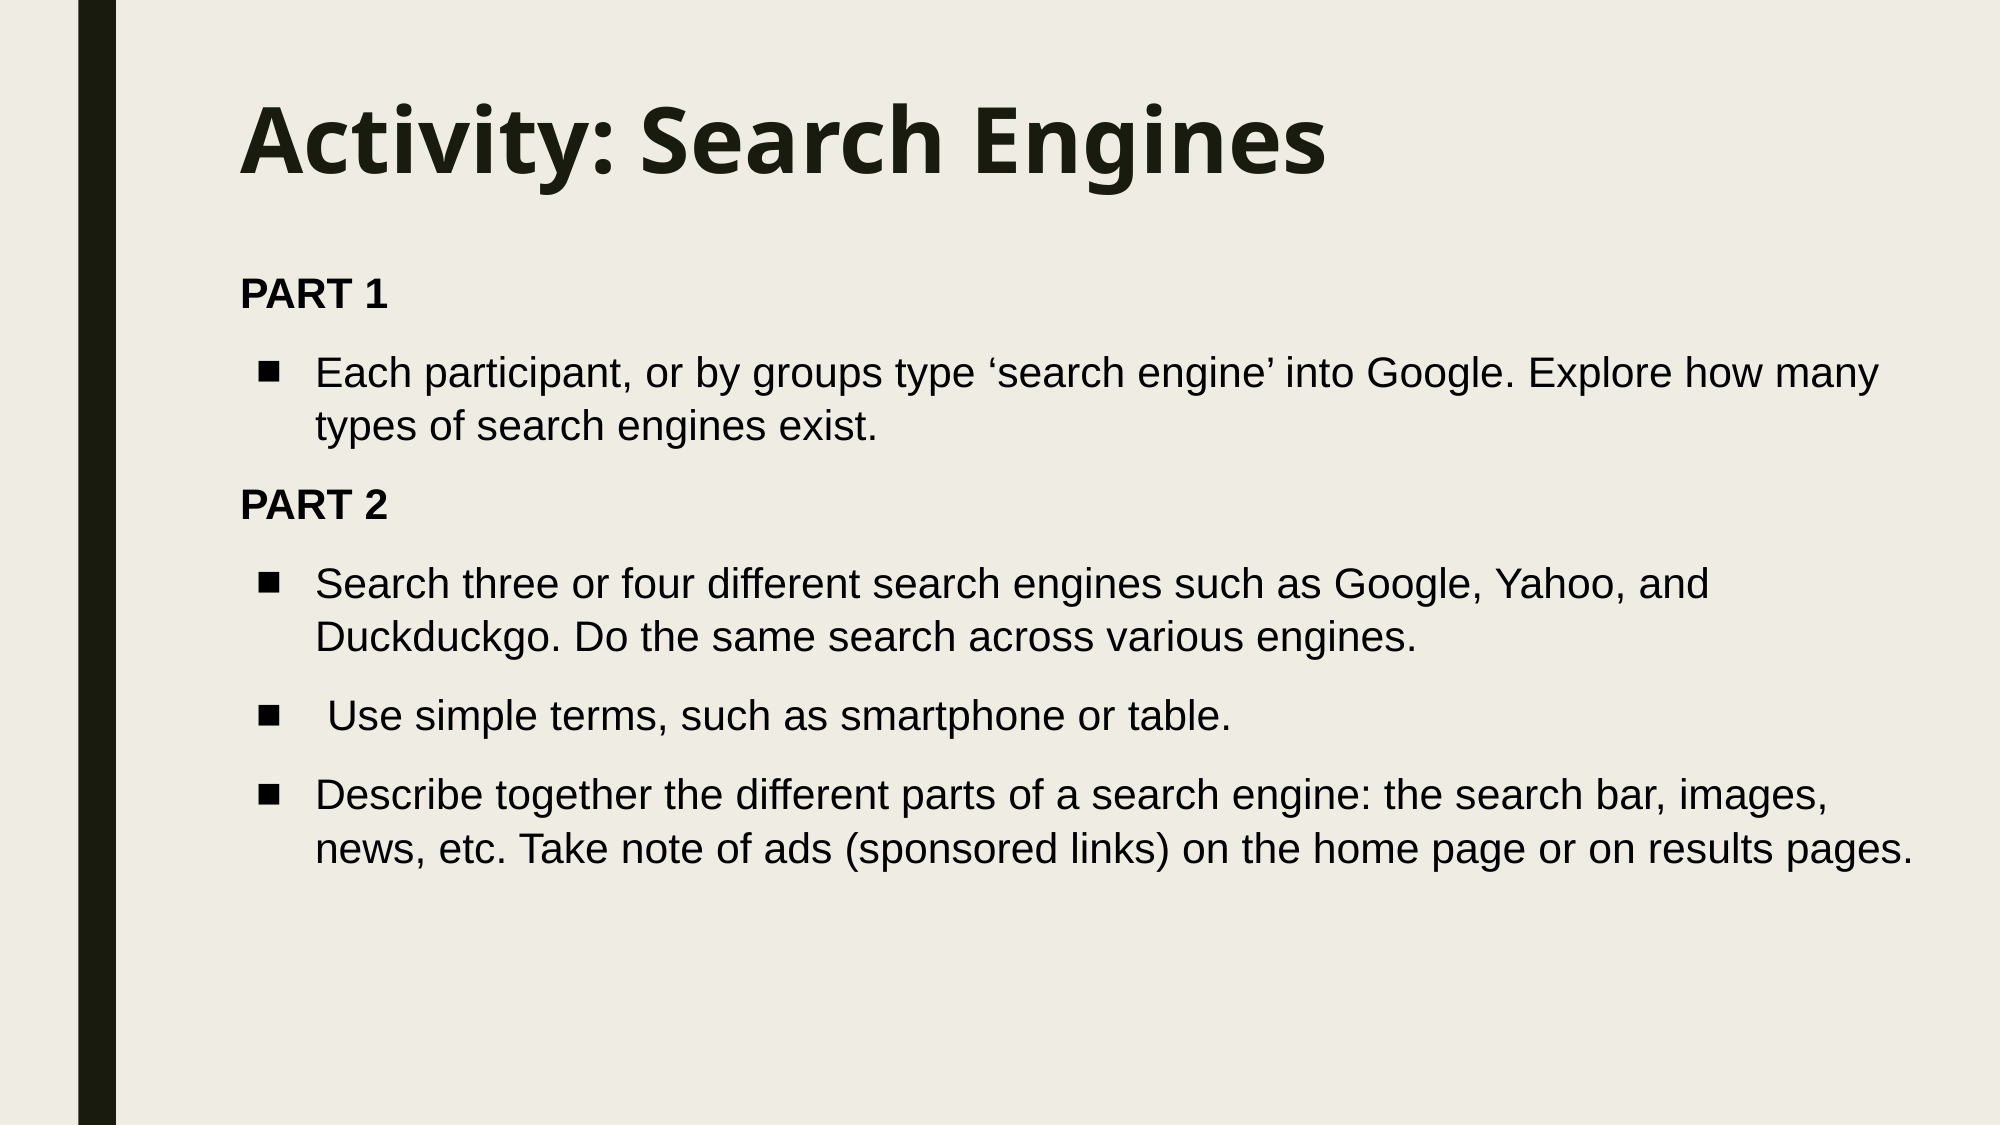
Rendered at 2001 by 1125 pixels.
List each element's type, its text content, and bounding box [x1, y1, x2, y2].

list PART 1 Each participant, or by groups type ‘search engine’ into Google. Explore how many types of search engines exist. PART 2 Search three or four different search engines such as Google, Yahoo, and Duckduckgo. Do the same search across various engines. Use simple terms, such as smartphone or table. Describe together the different parts of a search engine: the search bar, images, news, etc. Take note of ads (sponsored links) on the home page or on results pages. [225, 255, 1938, 963]
title Activity: Search Engines [225, 87, 1800, 255]
